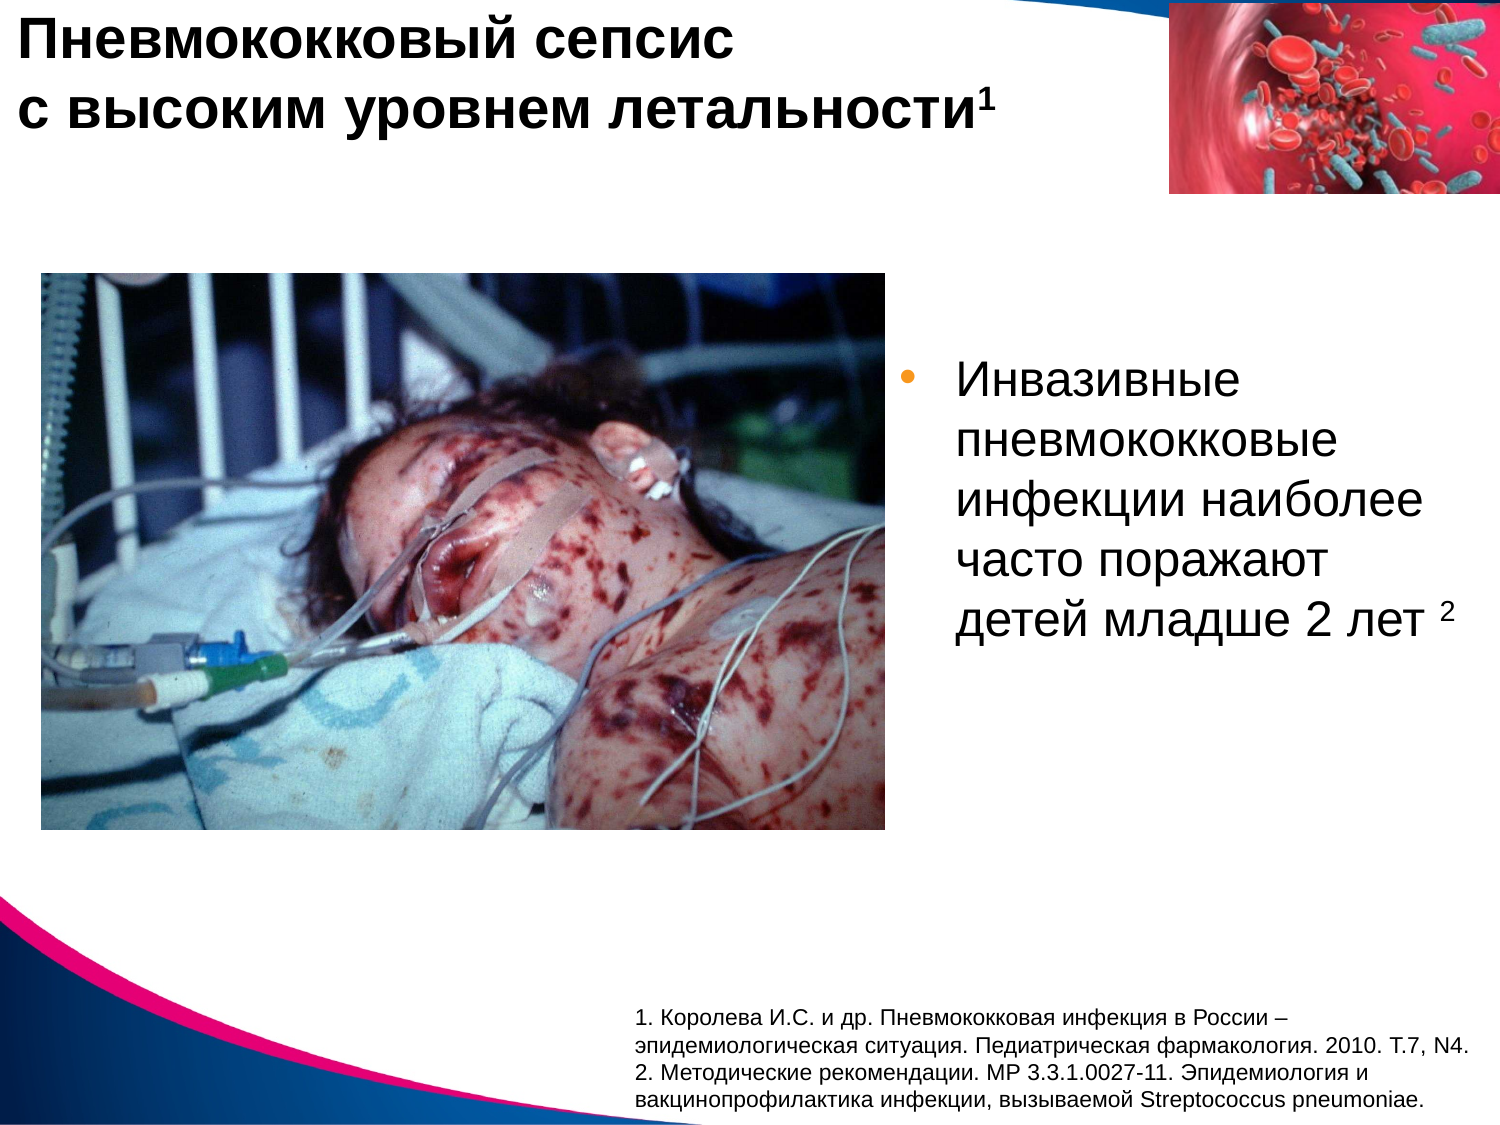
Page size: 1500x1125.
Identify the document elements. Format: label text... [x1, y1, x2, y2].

picture [0, 0, 1500, 1125]
text_box Инвазивные пневмококковые инфекции наиболее часто поражают детей младше 2 лет 2 [887, 338, 1478, 835]
title Пневмококковый сепсис с высоким уровнем летальности1 [17, 0, 1259, 173]
text_box 1. Королева И.С. и др. Пневмококковая инфекция в России – эпидемиологическая ситуация. Педиатрическая фармакология. 2010. Т.7, N4. 2. Методические рекомендации. МР 3.3.1.0027-11. Эпидемиология и вакцинопрофилактика инфекции, вызываемой Streptococcus pneumoniae. [620, 995, 1500, 1120]
